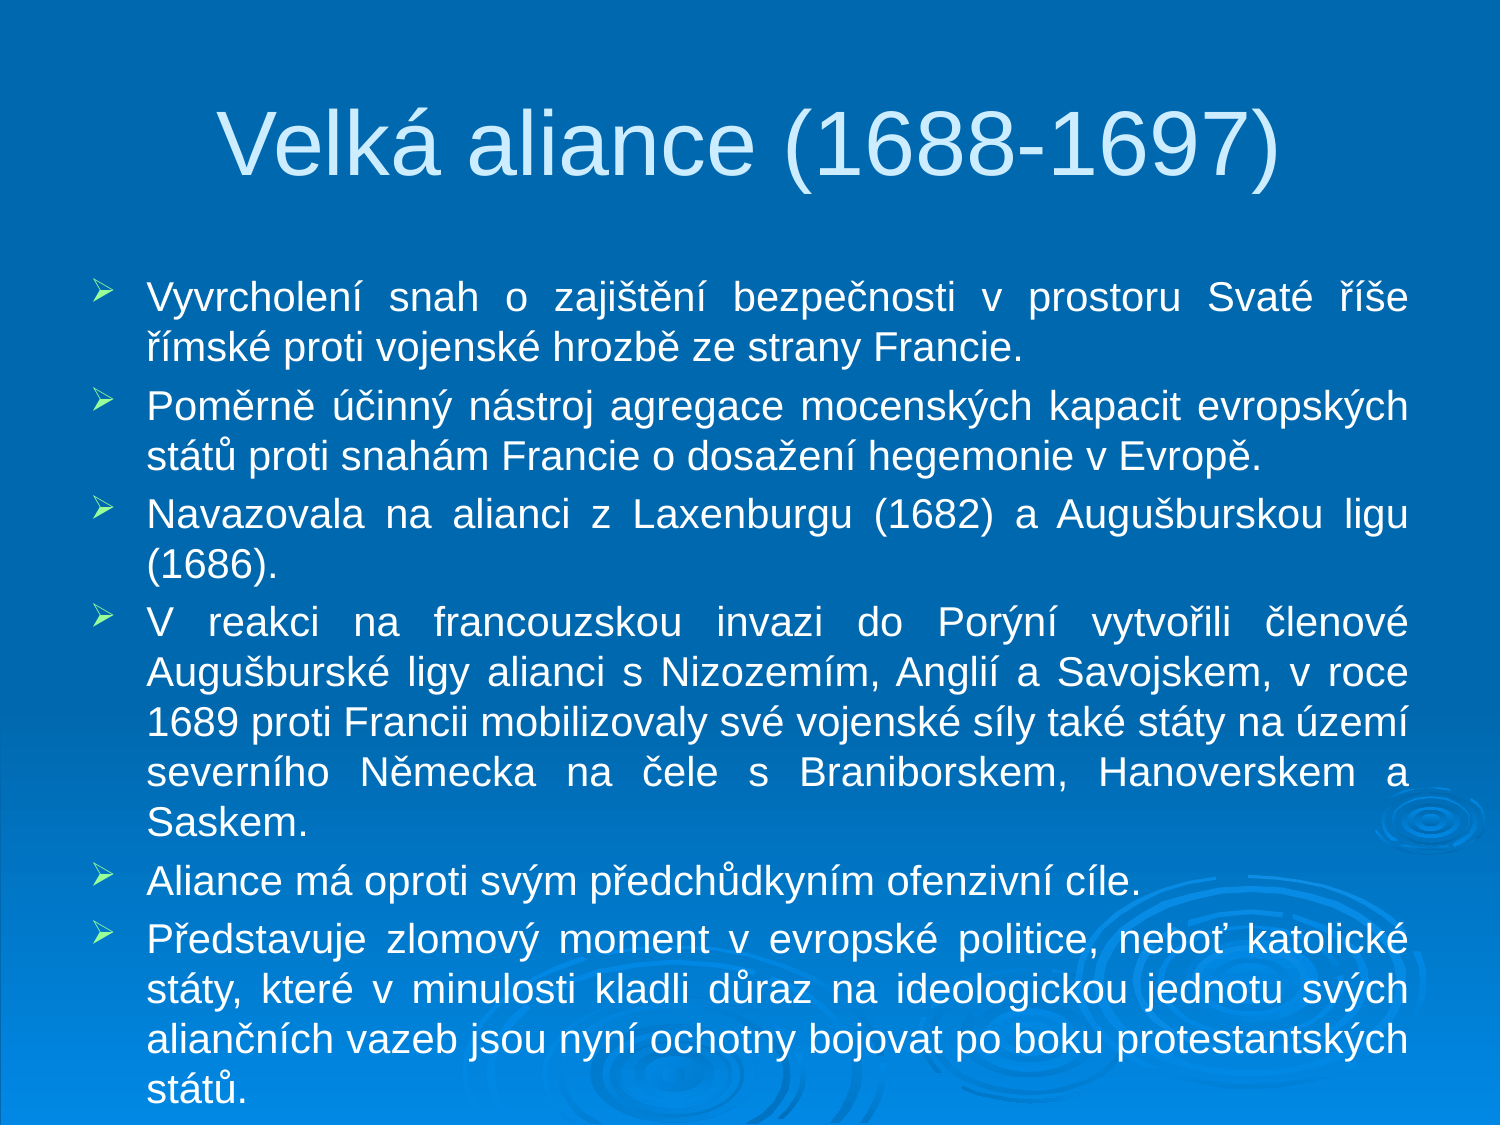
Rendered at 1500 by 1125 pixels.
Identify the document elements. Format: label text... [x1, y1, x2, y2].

list Vyvrcholení snah o zajištění bezpečnosti v prostoru Svaté říše římské proti vojenské hrozbě ze strany Francie. Poměrně účinný nástroj agregace mocenských kapacit evropských států proti snahám Francie o dosažení hegemonie v Evropě. Navazovala na alianci z Laxenburgu (1682) a Augušburskou ligu (1686). V reakci na francouzskou invazi do Porýní vytvořili členové Augušburské ligy alianci s Nizozemím, Anglií a Savojskem, v roce 1689 proti Francii mobilizovaly své vojenské síly také státy na území severního Německa na čele s Braniborskem, Hanoverskem a Saskem. Aliance má oproti svým předchůdkyním ofenzivní cíle. Představuje zlomový moment v evropské politice, neboť katolické státy, které v minulosti kladli důraz na ideologickou jednotu svých aliančních vazeb jsou nyní ochotny bojovat po boku protestantských států. [75, 262, 1425, 1005]
title Velká aliance (1688-1697) [75, 45, 1425, 233]
